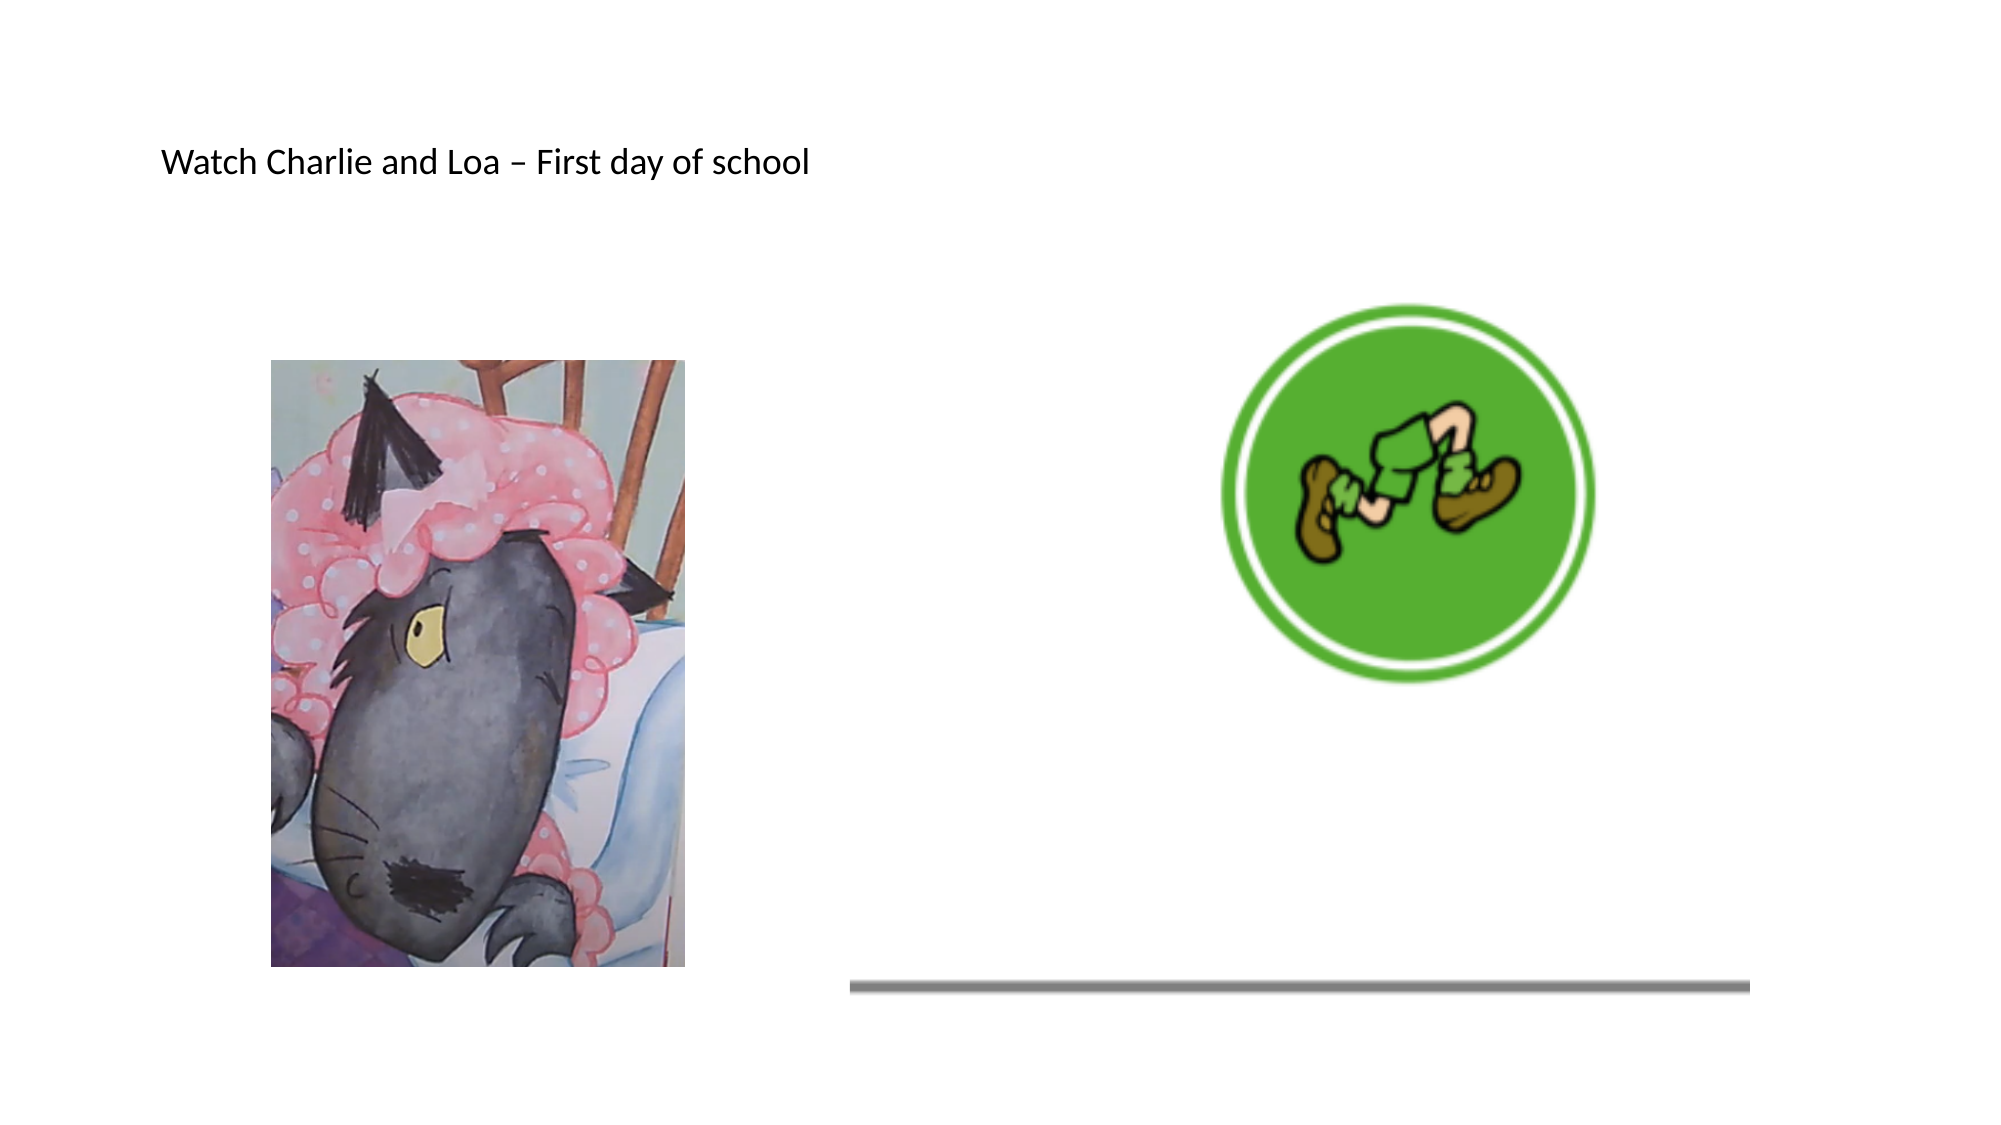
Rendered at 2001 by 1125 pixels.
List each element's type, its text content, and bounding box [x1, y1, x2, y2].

picture [849, 129, 1750, 997]
text_box Watch Charlie and Loa – First day of school [146, 129, 849, 190]
picture [271, 360, 685, 967]
